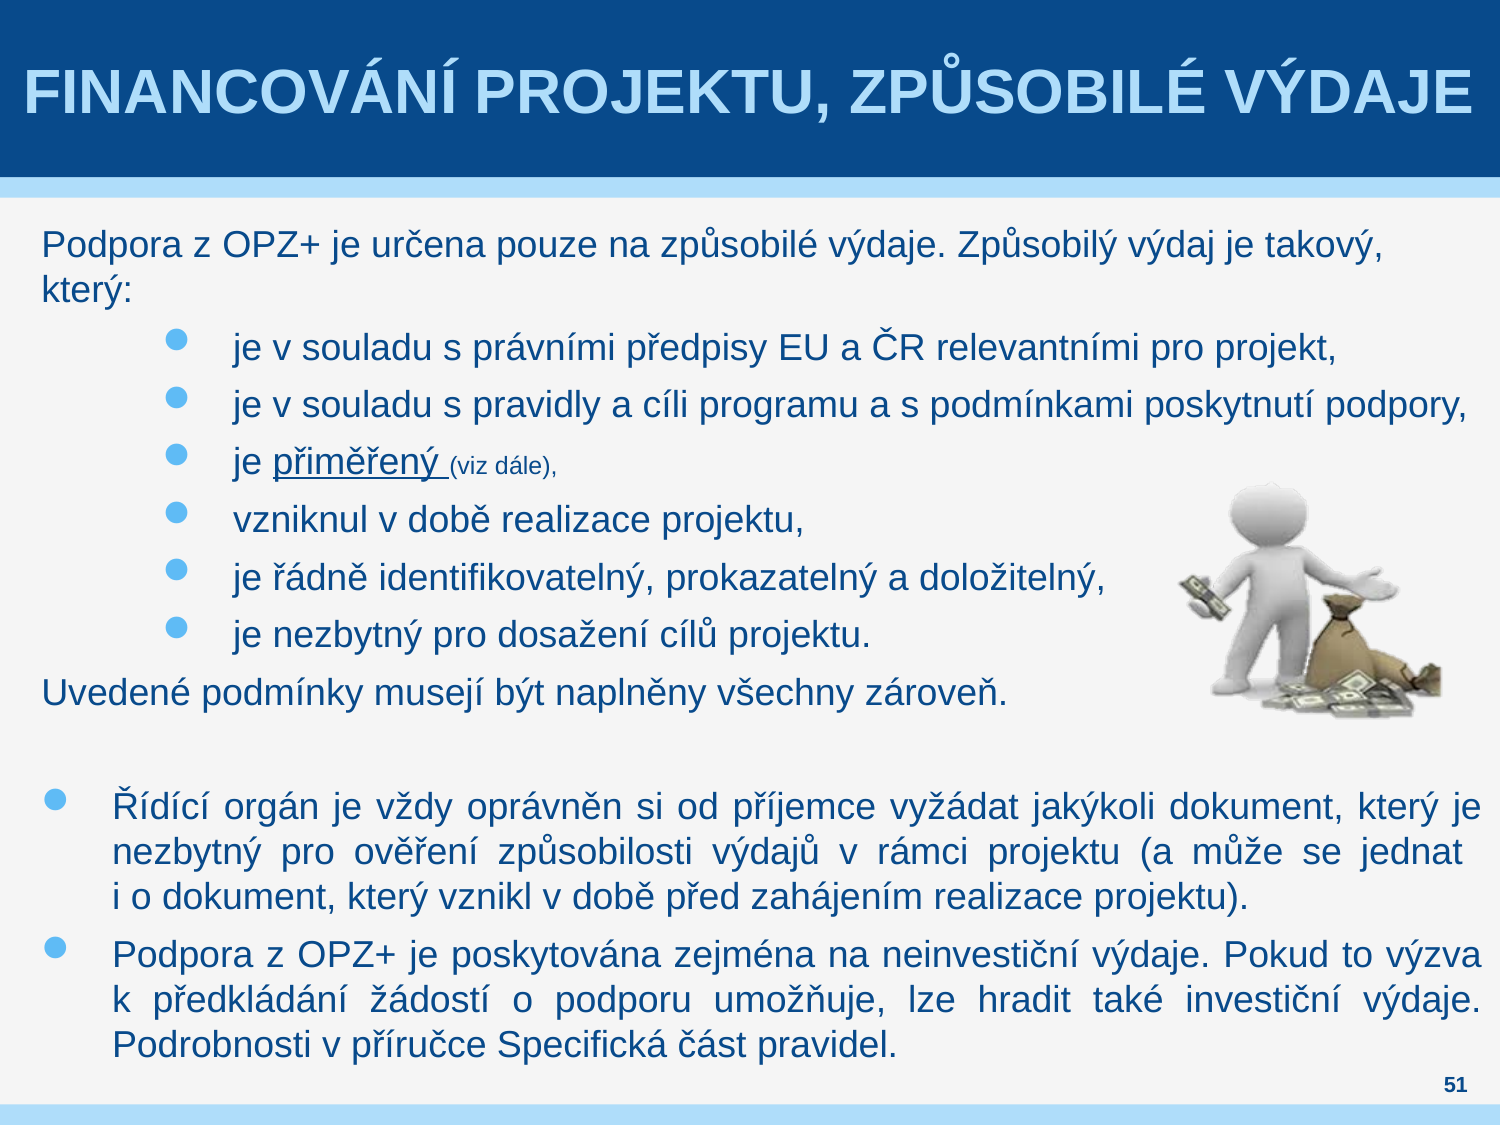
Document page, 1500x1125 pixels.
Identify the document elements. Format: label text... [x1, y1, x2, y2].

list Podpora z OPZ+ je určena pouze na způsobilé výdaje. Způsobilý výdaj je takový, který: je v souladu s právními předpisy EU a ČR relevantními pro projekt, je v souladu s pravidly a cíli programu a s podmínkami poskytnutí podpory, je přiměřený (viz dále), vzniknul v době realizace projektu, je řádně identifikovatelný, prokazatelný a doložitelný, je nezbytný pro dosažení cílů projektu. Uvedené podmínky musejí být naplněny všechny zároveň. Řídící orgán je vždy oprávněn si od příjemce vyžádat jakýkoli dokument, který je nezbytný pro ověření způsobilosti výdajů v rámci projektu (a může se jednat i o dokument, který vznikl v době před zahájením realizace projektu). Podpora z OPZ+ je poskytována zejména na neinvestiční výdaje. Pokud to výzva k předkládání žádostí o podporu umožňuje, lze hradit také investiční výdaje. Podrobnosti v příručce Specifická část pravidel. [41, 219, 1483, 1125]
slide_number 51 [1417, 1068, 1495, 1099]
title Financování projektu, způsobilé výdaje [17, 0, 1500, 178]
picture [1174, 479, 1459, 729]
